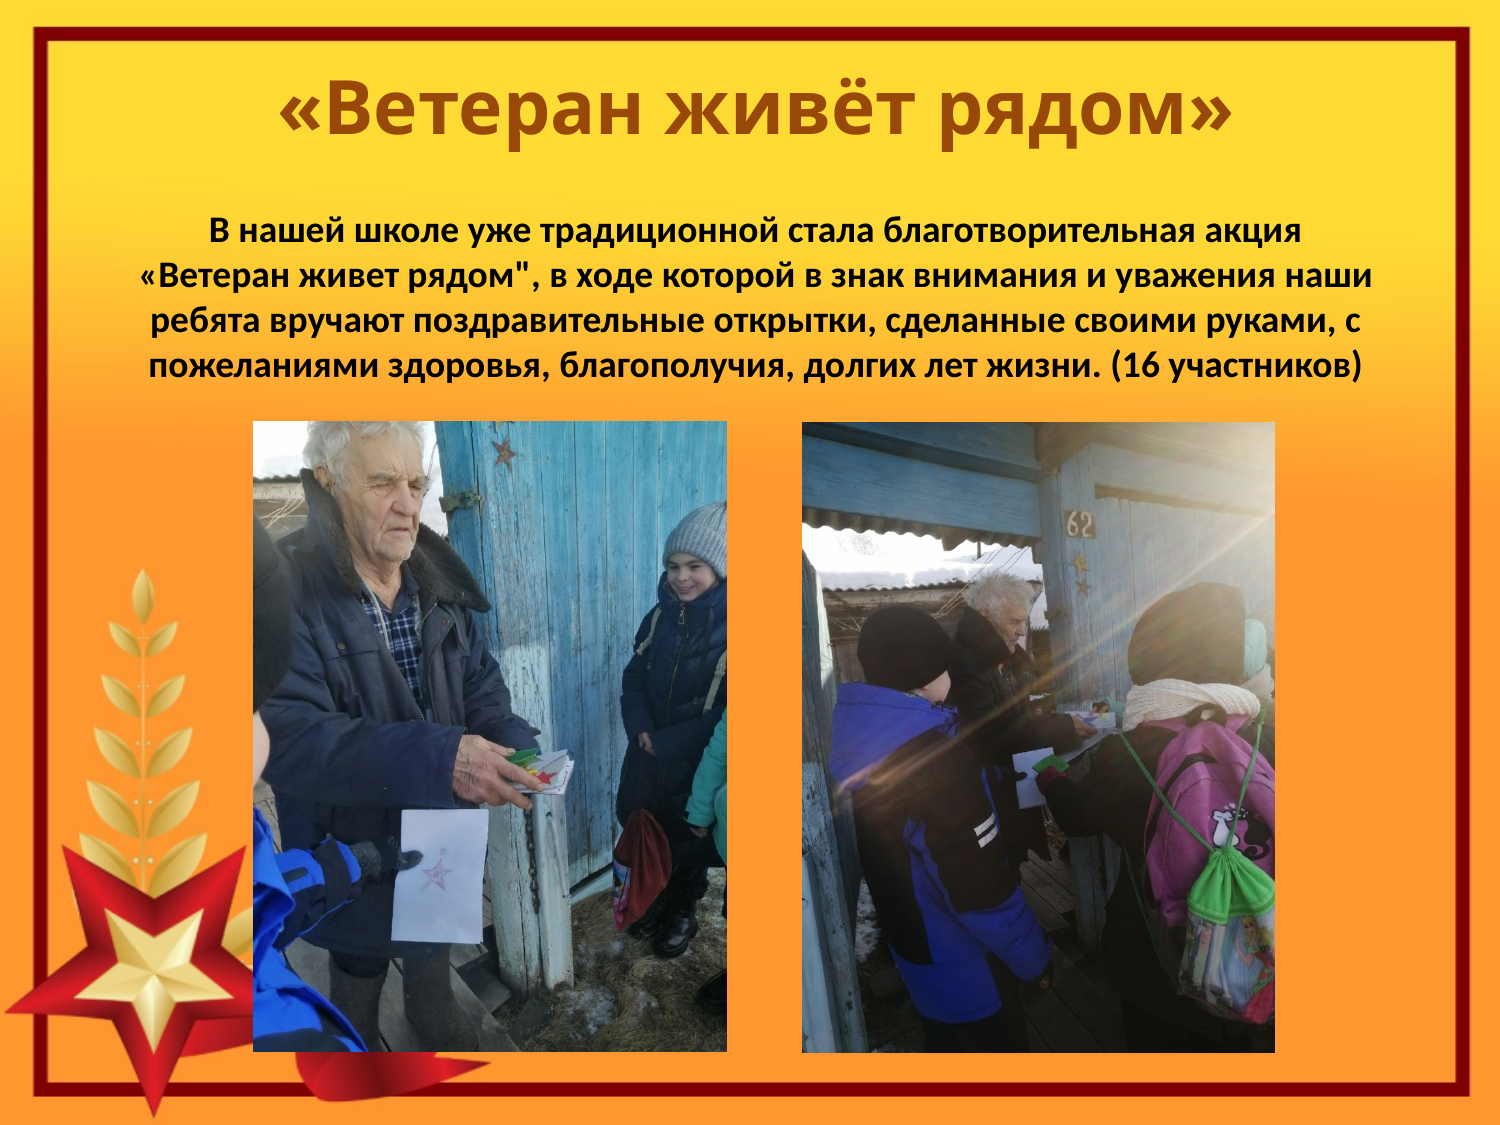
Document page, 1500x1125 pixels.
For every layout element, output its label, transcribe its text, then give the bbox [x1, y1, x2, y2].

picture [0, 0, 1500, 1125]
text_box В нашей школе уже традиционной стала благотворительная акция «Ветеран живет рядом", в ходе которой в знак внимания и уважения наши ребята вручают поздравительные открытки, сделанные своими руками, с пожеланиями здоровья, благополучия, долгих лет жизни. (16 участников) [115, 198, 1397, 393]
text_box «Ветеран живёт рядом» [81, 10, 1432, 198]
